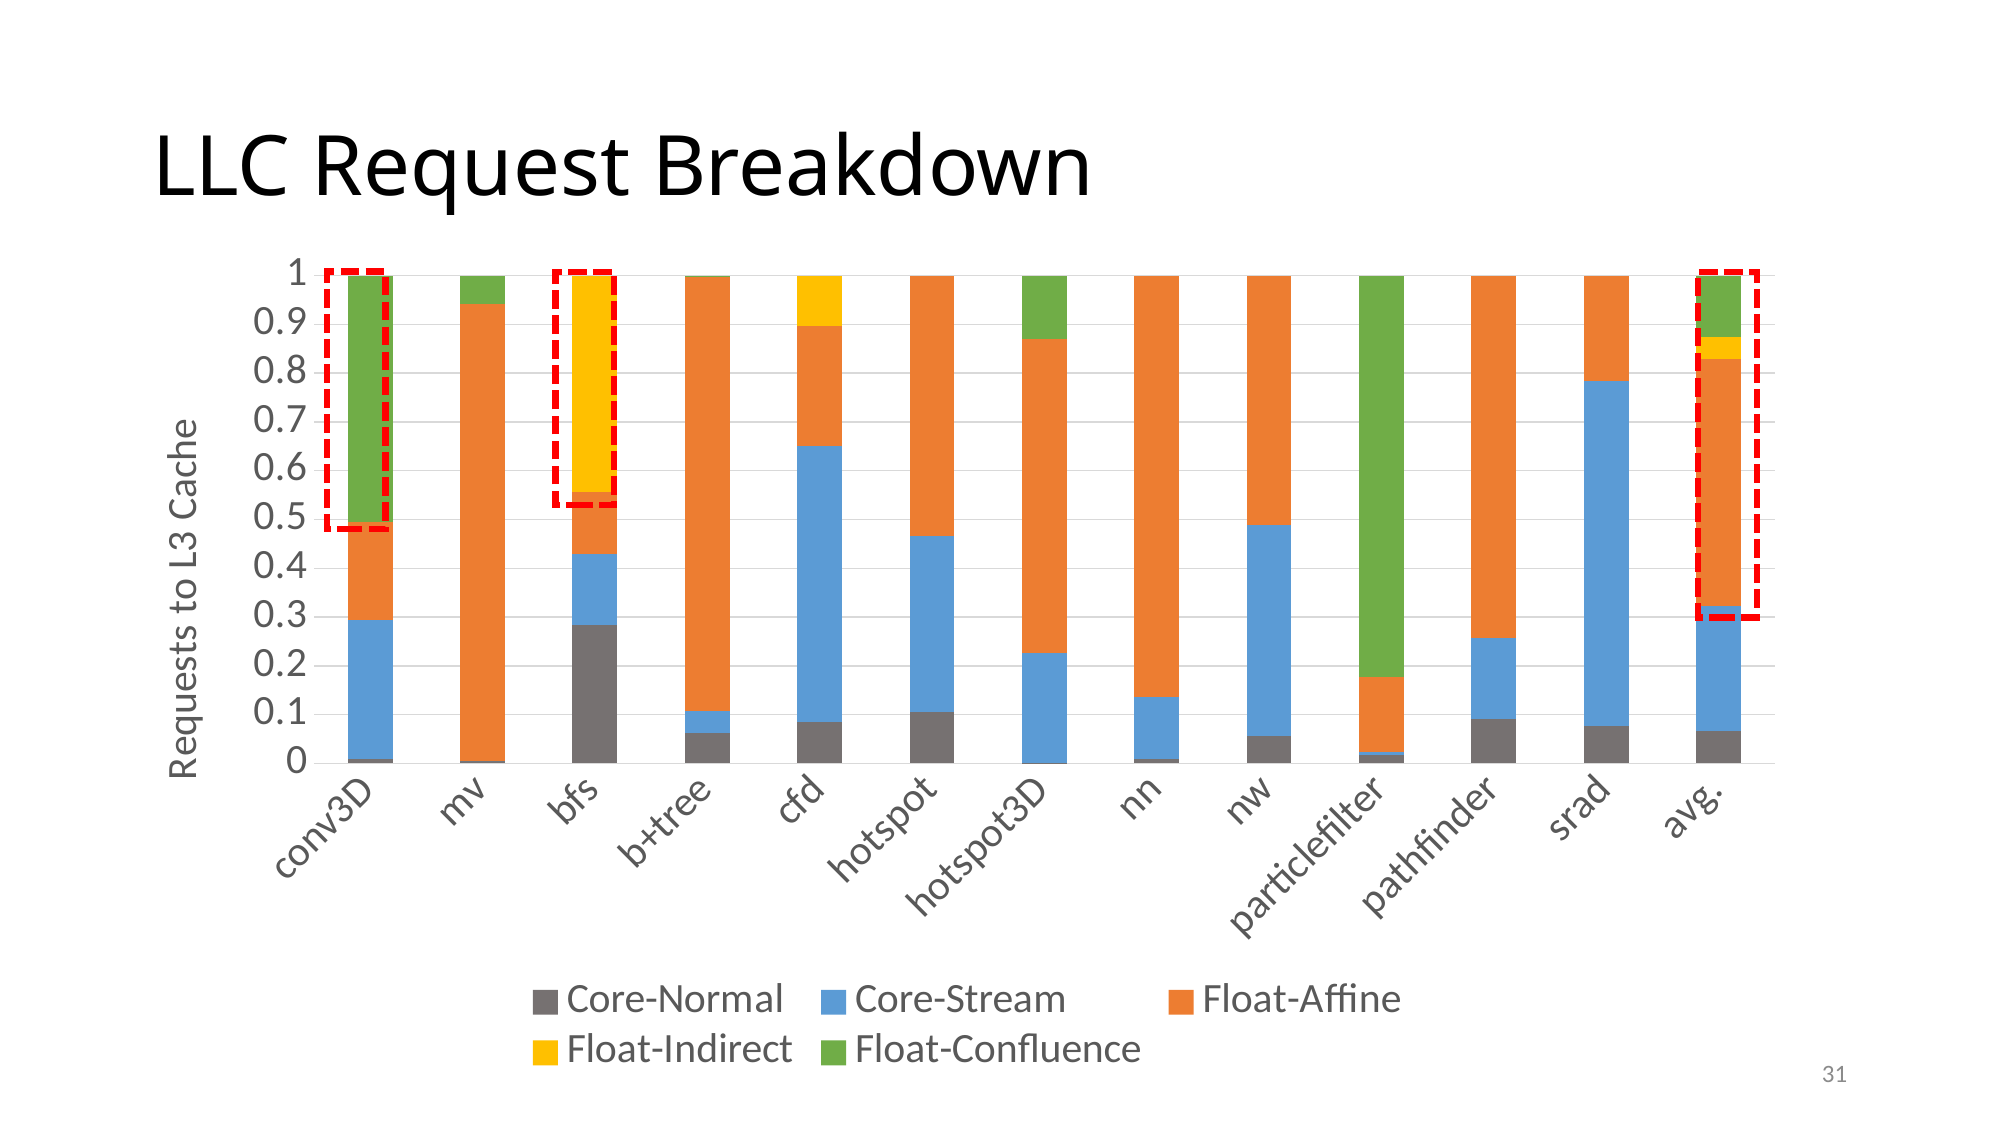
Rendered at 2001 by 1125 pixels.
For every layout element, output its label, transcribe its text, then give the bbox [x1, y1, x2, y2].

slide_number 31 [1412, 1042, 1863, 1103]
chart [125, 237, 1809, 1083]
title LLC Request Breakdown [137, 59, 1863, 278]
